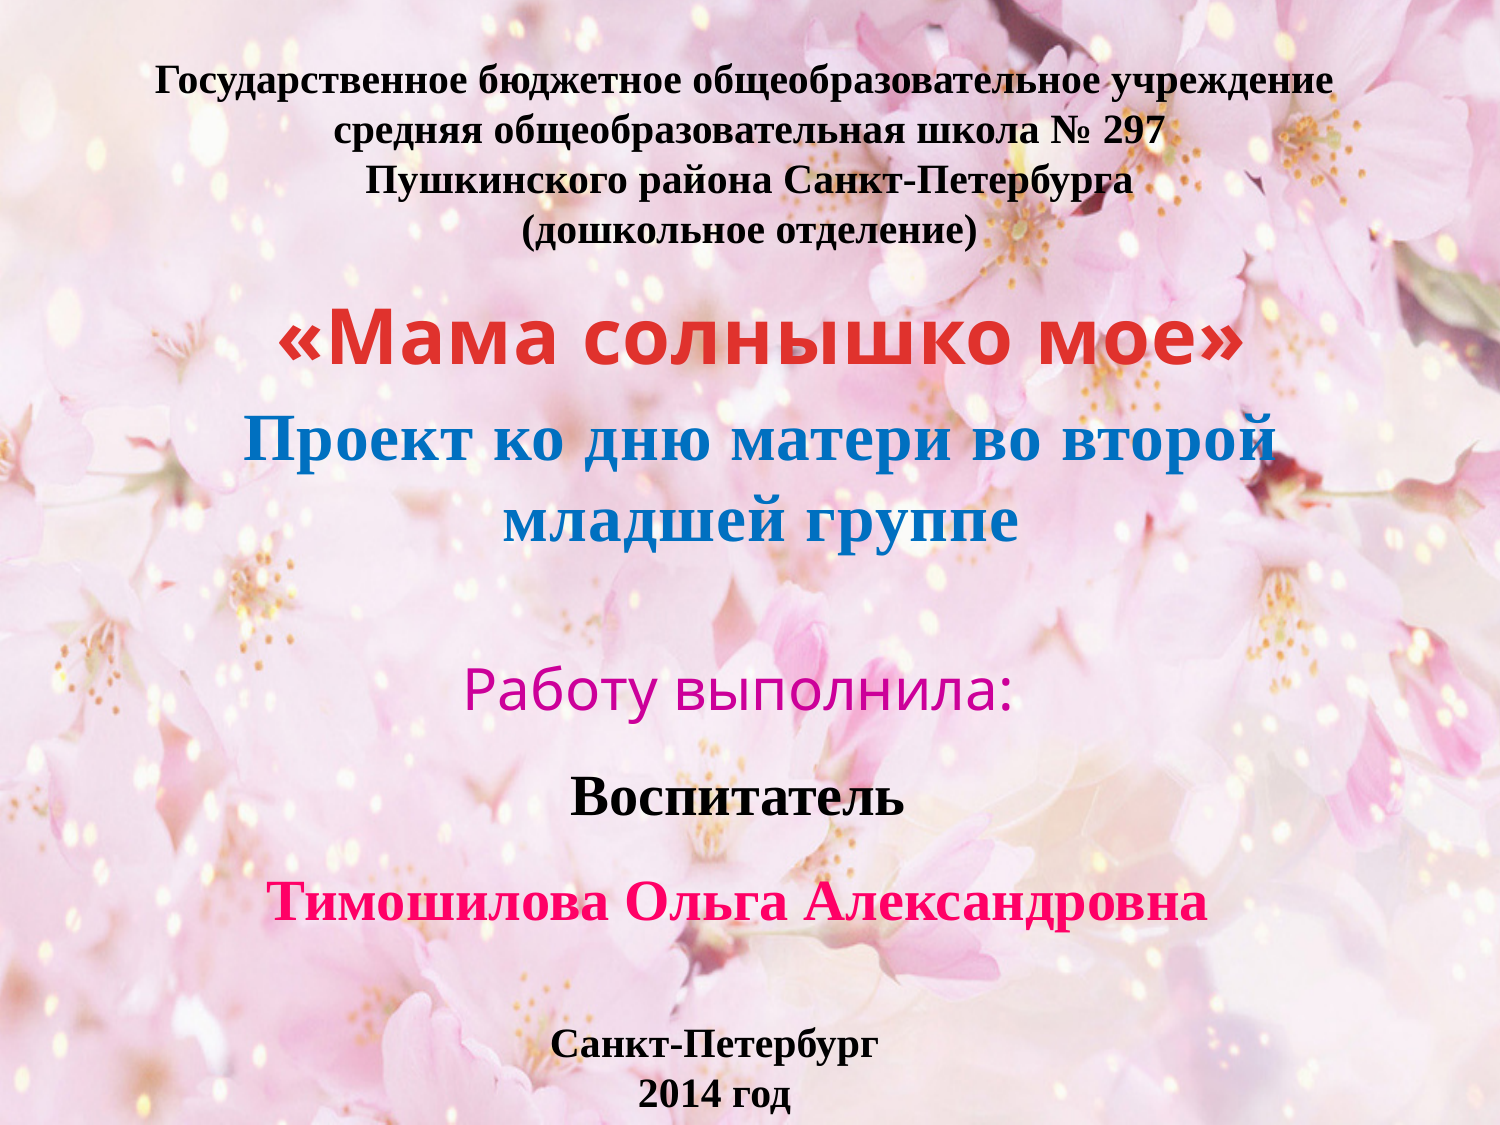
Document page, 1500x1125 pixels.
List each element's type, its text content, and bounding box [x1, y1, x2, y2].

subtitle «Мама солнышко мое» Проект ко дню матери во второй младшей группе [88, 278, 1436, 567]
picture [0, 0, 1500, 1125]
text_box Санкт-Петербург 2014 год [478, 1008, 951, 1124]
text_box Работу выполнила: Воспитатель Тимошилова Ольга Александровна [206, 609, 1270, 940]
title Государственное бюджетное общеобразовательное учреждение средняя общеобразовательная школа № 297 Пушкинского района Санкт-Петербурга (дошкольное отделение) [112, 30, 1388, 273]
